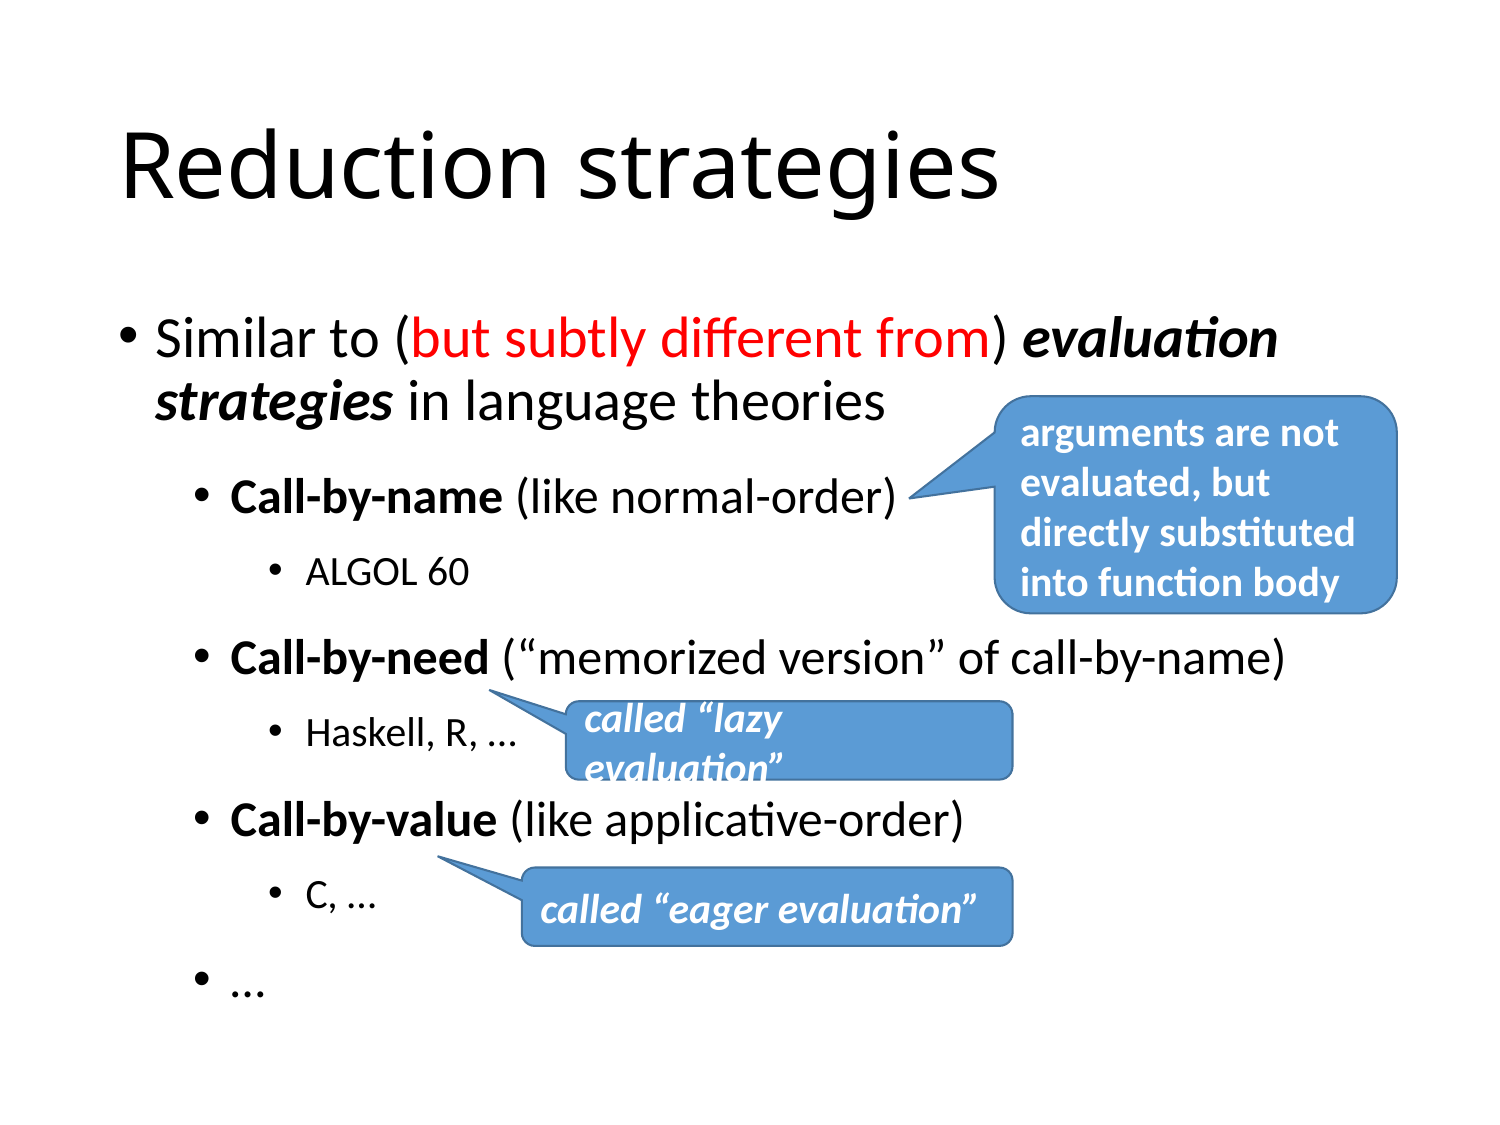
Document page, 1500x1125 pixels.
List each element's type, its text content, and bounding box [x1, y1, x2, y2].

list Similar to (but subtly different from) evaluation strategies in language theories Call-by-name (like normal-order) ALGOL 60 Call-by-need (“memorized version” of call-by-name) Haskell, R, … Call-by-value (like applicative-order) C, … … [103, 299, 1397, 1064]
text_box arguments are not evaluated, but directly substituted into function body [908, 395, 1398, 615]
text_box called “eager evaluation” [437, 855, 1014, 947]
title Reduction strategies [103, 59, 1397, 278]
text_box called “lazy evaluation” [488, 688, 1014, 781]
